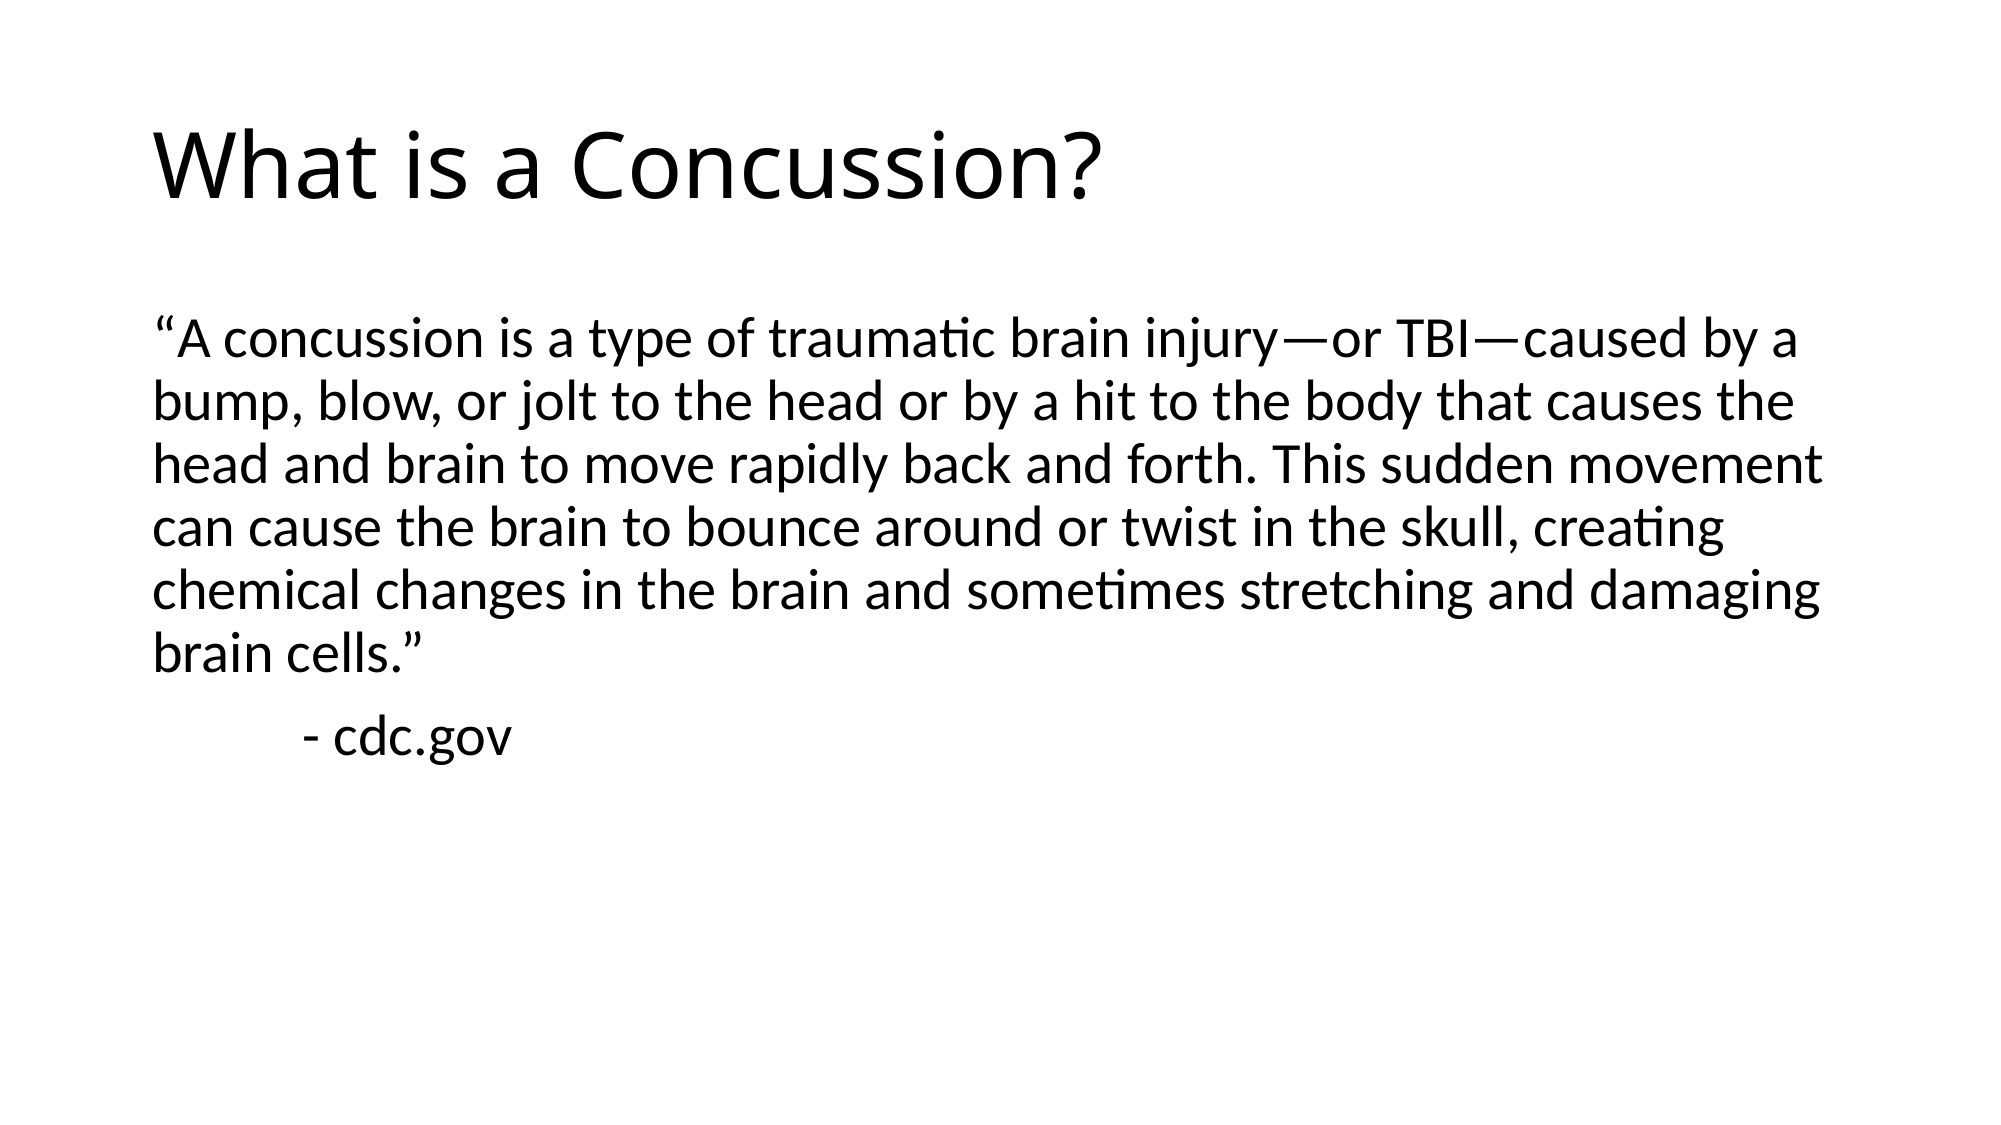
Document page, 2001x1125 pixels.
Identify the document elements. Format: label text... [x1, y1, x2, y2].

title What is a Concussion? [137, 59, 1863, 278]
list “A concussion is a type of traumatic brain injury—or TBI—caused by a bump, blow, or jolt to the head or by a hit to the body that causes the head and brain to move rapidly back and forth. This sudden movement can cause the brain to bounce around or twist in the skull, creating chemical changes in the brain and sometimes stretching and damaging brain cells.” - cdc.gov [137, 299, 1863, 1014]
